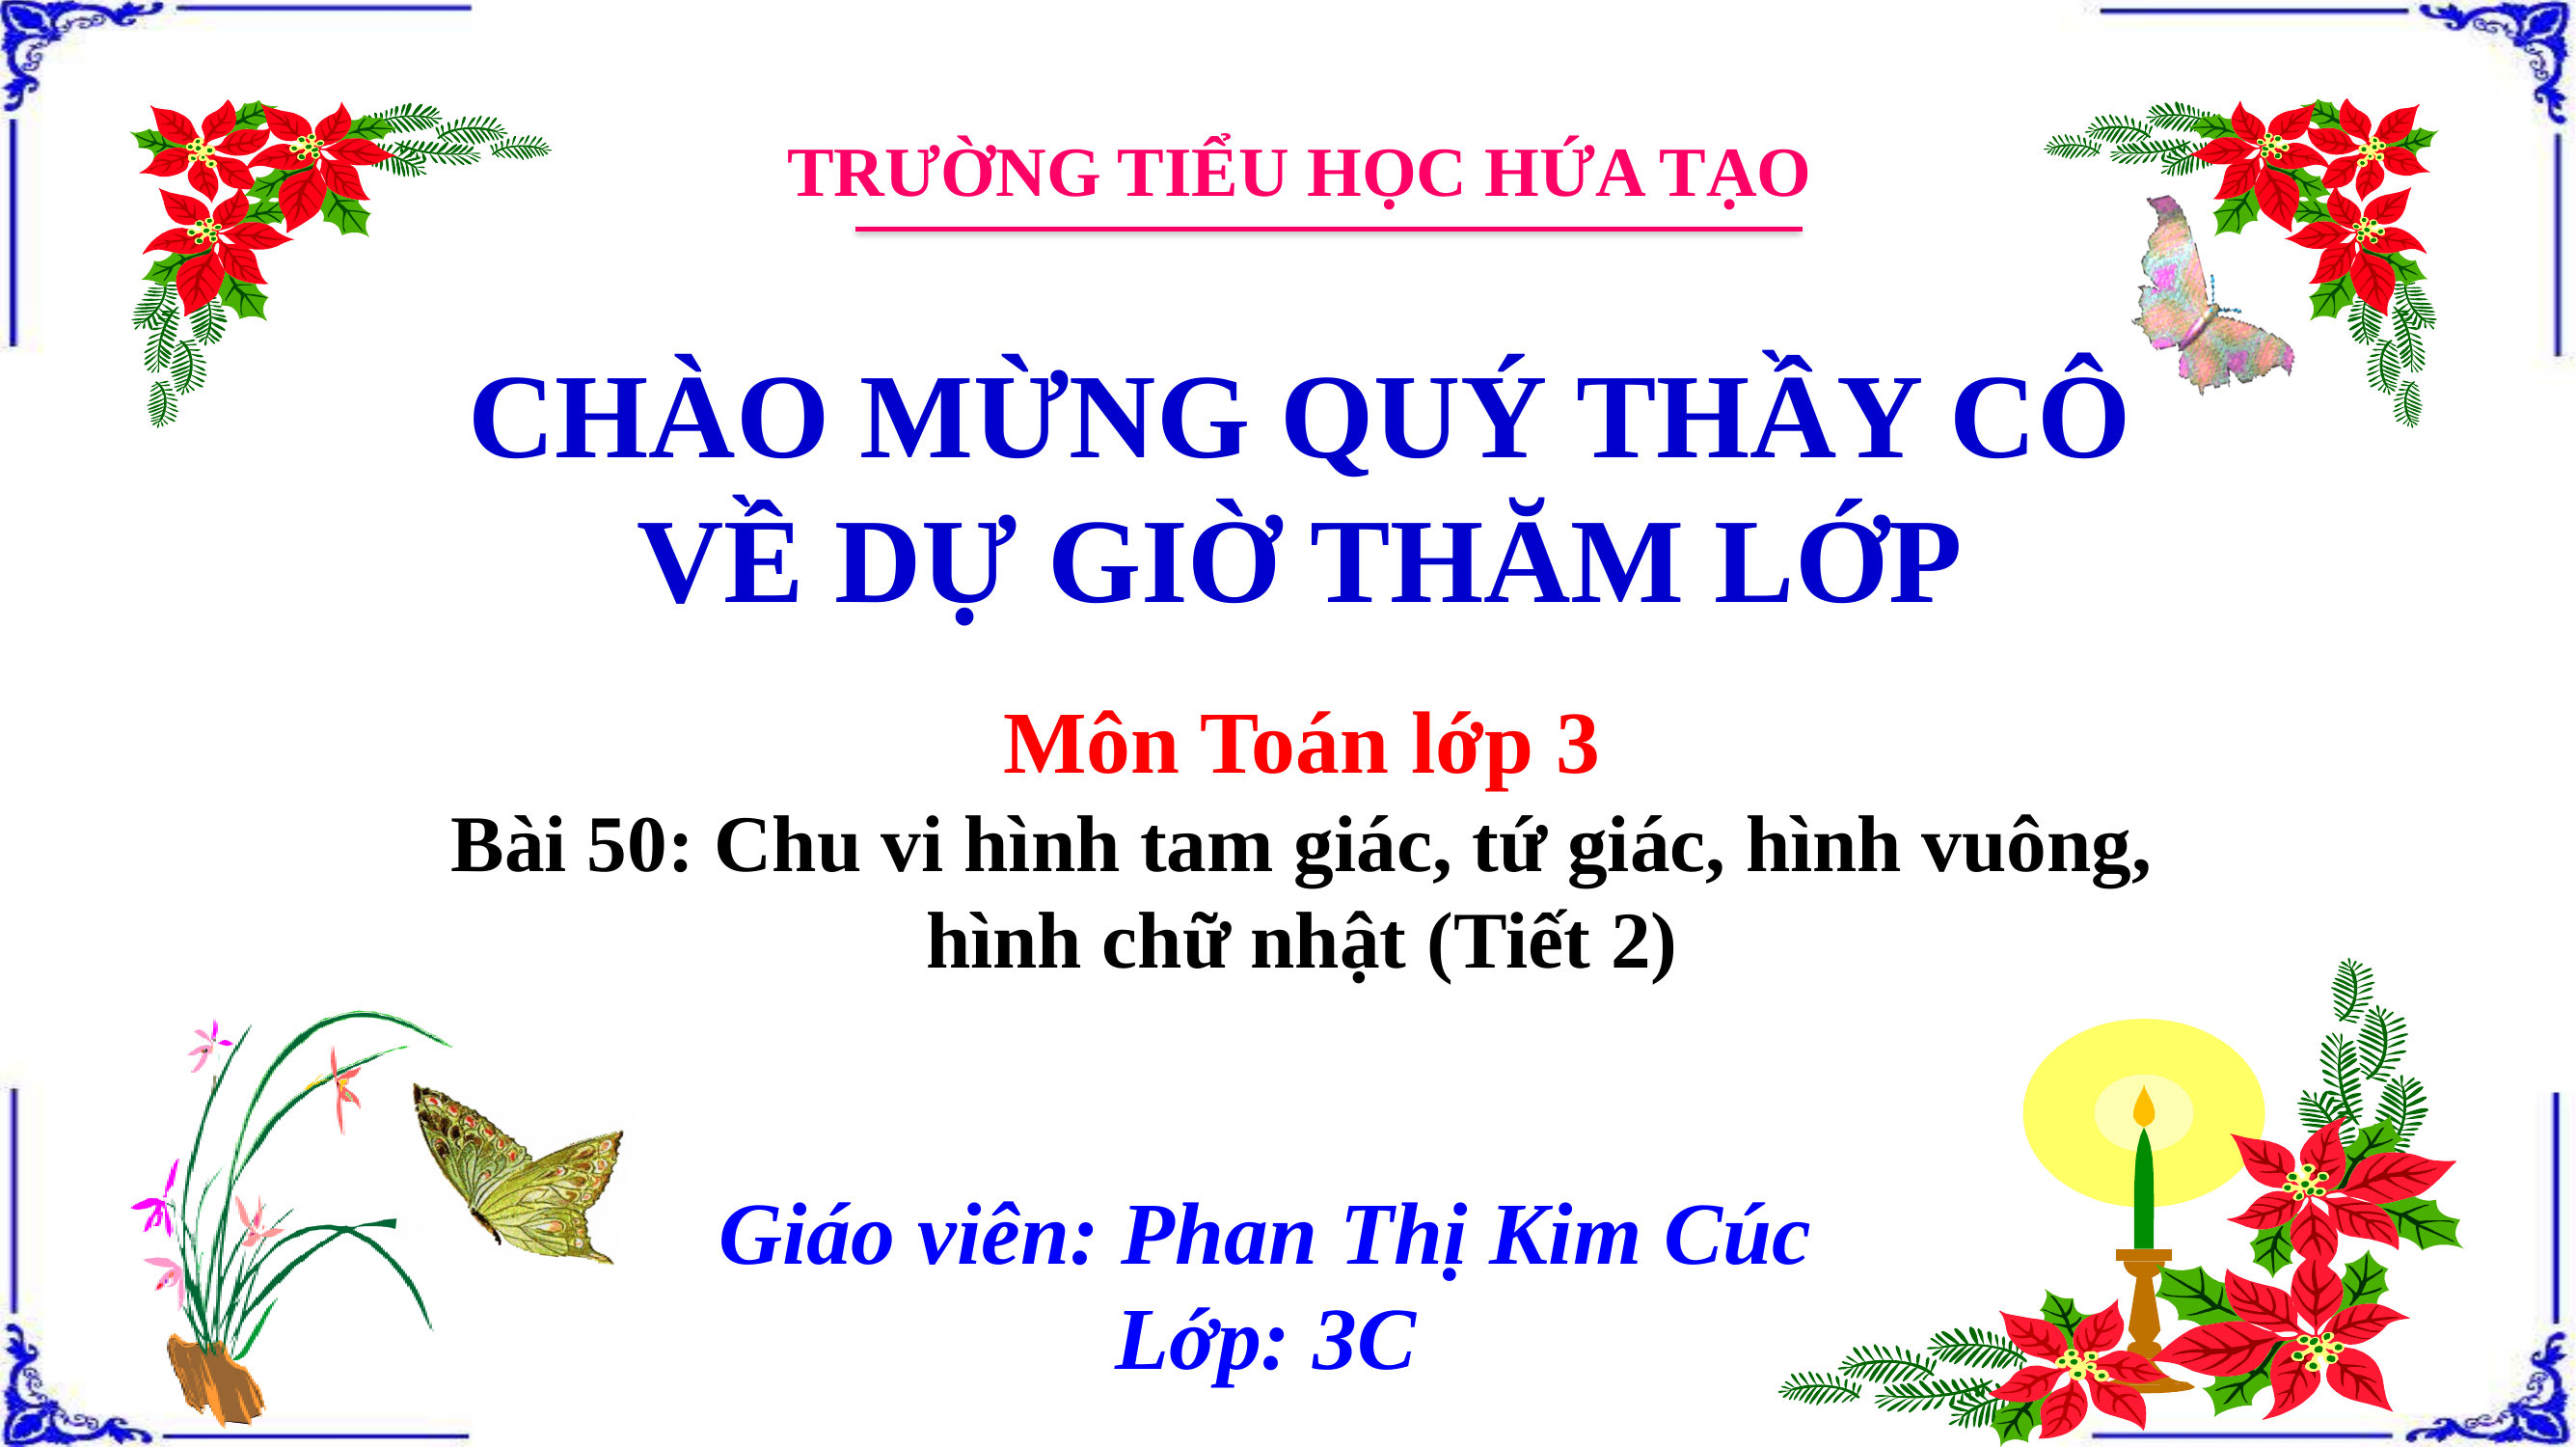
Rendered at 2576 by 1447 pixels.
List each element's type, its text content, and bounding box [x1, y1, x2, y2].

text_box TRƯỜNG TIỂU HỌC HỨA TẠO [510, 114, 2071, 222]
text_box Giáo viên: Phan Thị Kim Cúc Lớp: 3C [661, 1163, 1773, 1399]
picture [0, 0, 2576, 1447]
text_box CHÀO MỪNG QUÝ THẦY CÔ VỀ DỰ GIỜ THĂM LỚP [392, 325, 2208, 639]
text_box Môn Toán lớp 3 Bài 50: Chu vi hình tam giác, tứ giác, hình vuông, hình chữ nhật (Tiết 2) [392, 672, 2212, 996]
